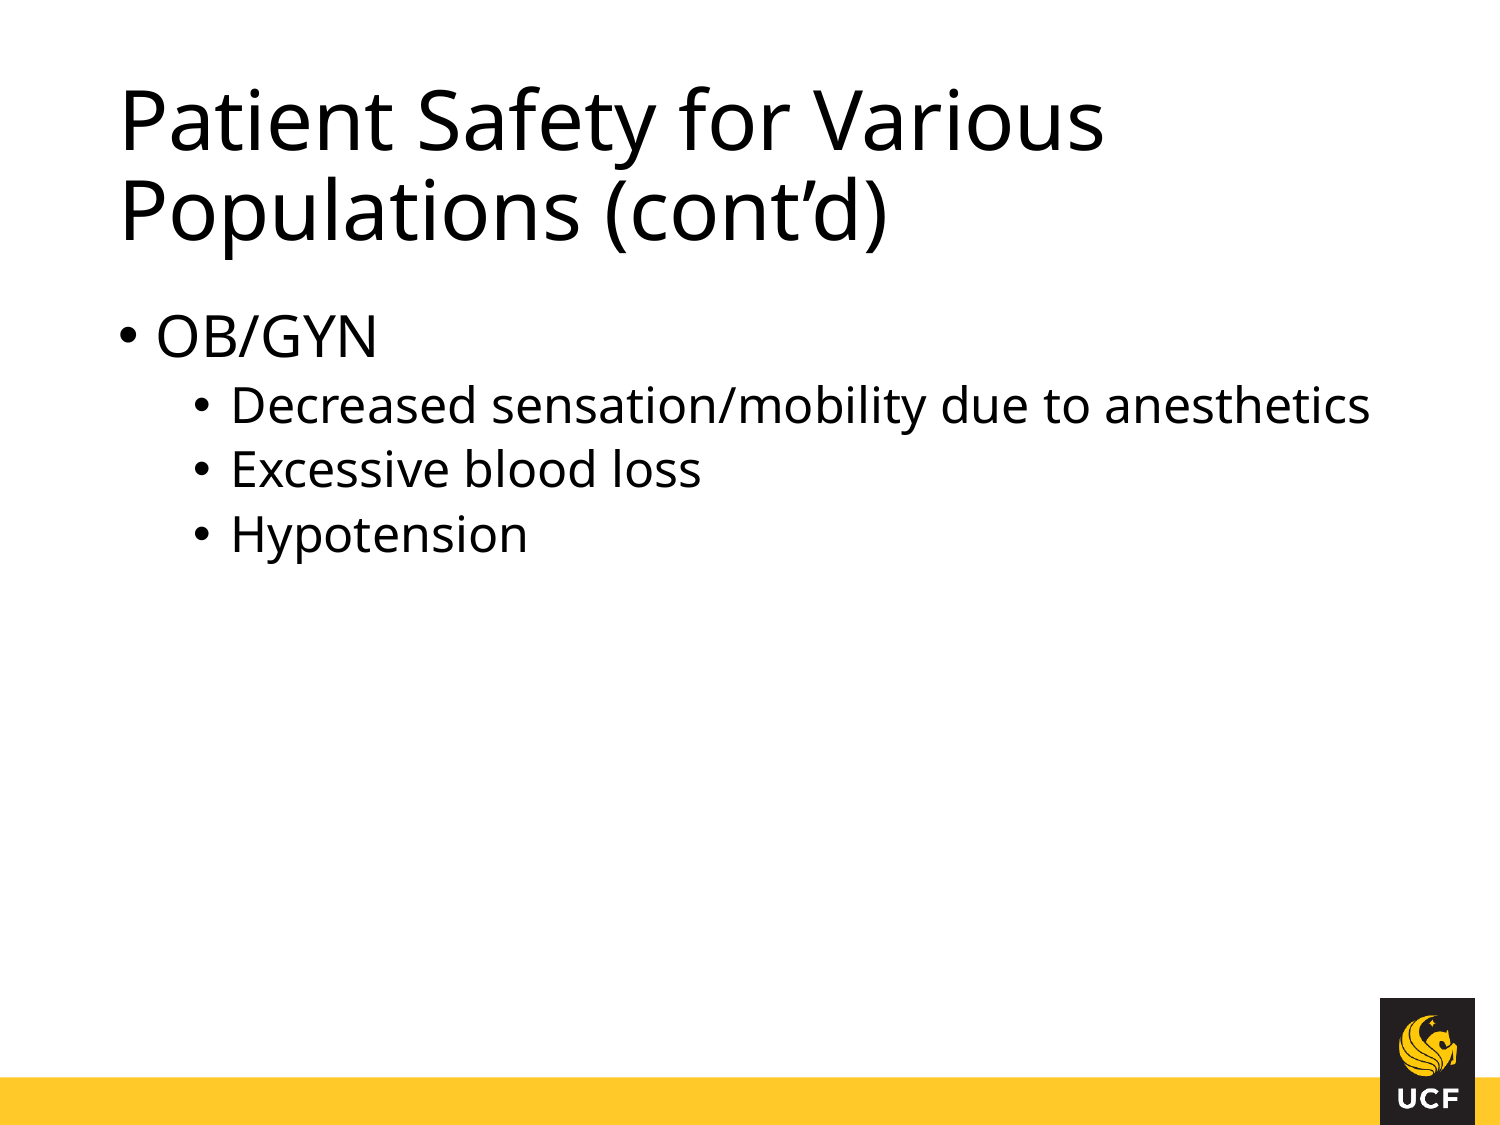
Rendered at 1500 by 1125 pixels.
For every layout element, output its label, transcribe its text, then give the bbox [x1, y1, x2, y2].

title Patient Safety for Various Populations (cont’d) [103, 59, 1397, 278]
list OB/GYN Decreased sensation/mobility due to anesthetics Excessive blood loss Hypotension [103, 299, 1397, 1014]
picture [1380, 998, 1475, 1125]
